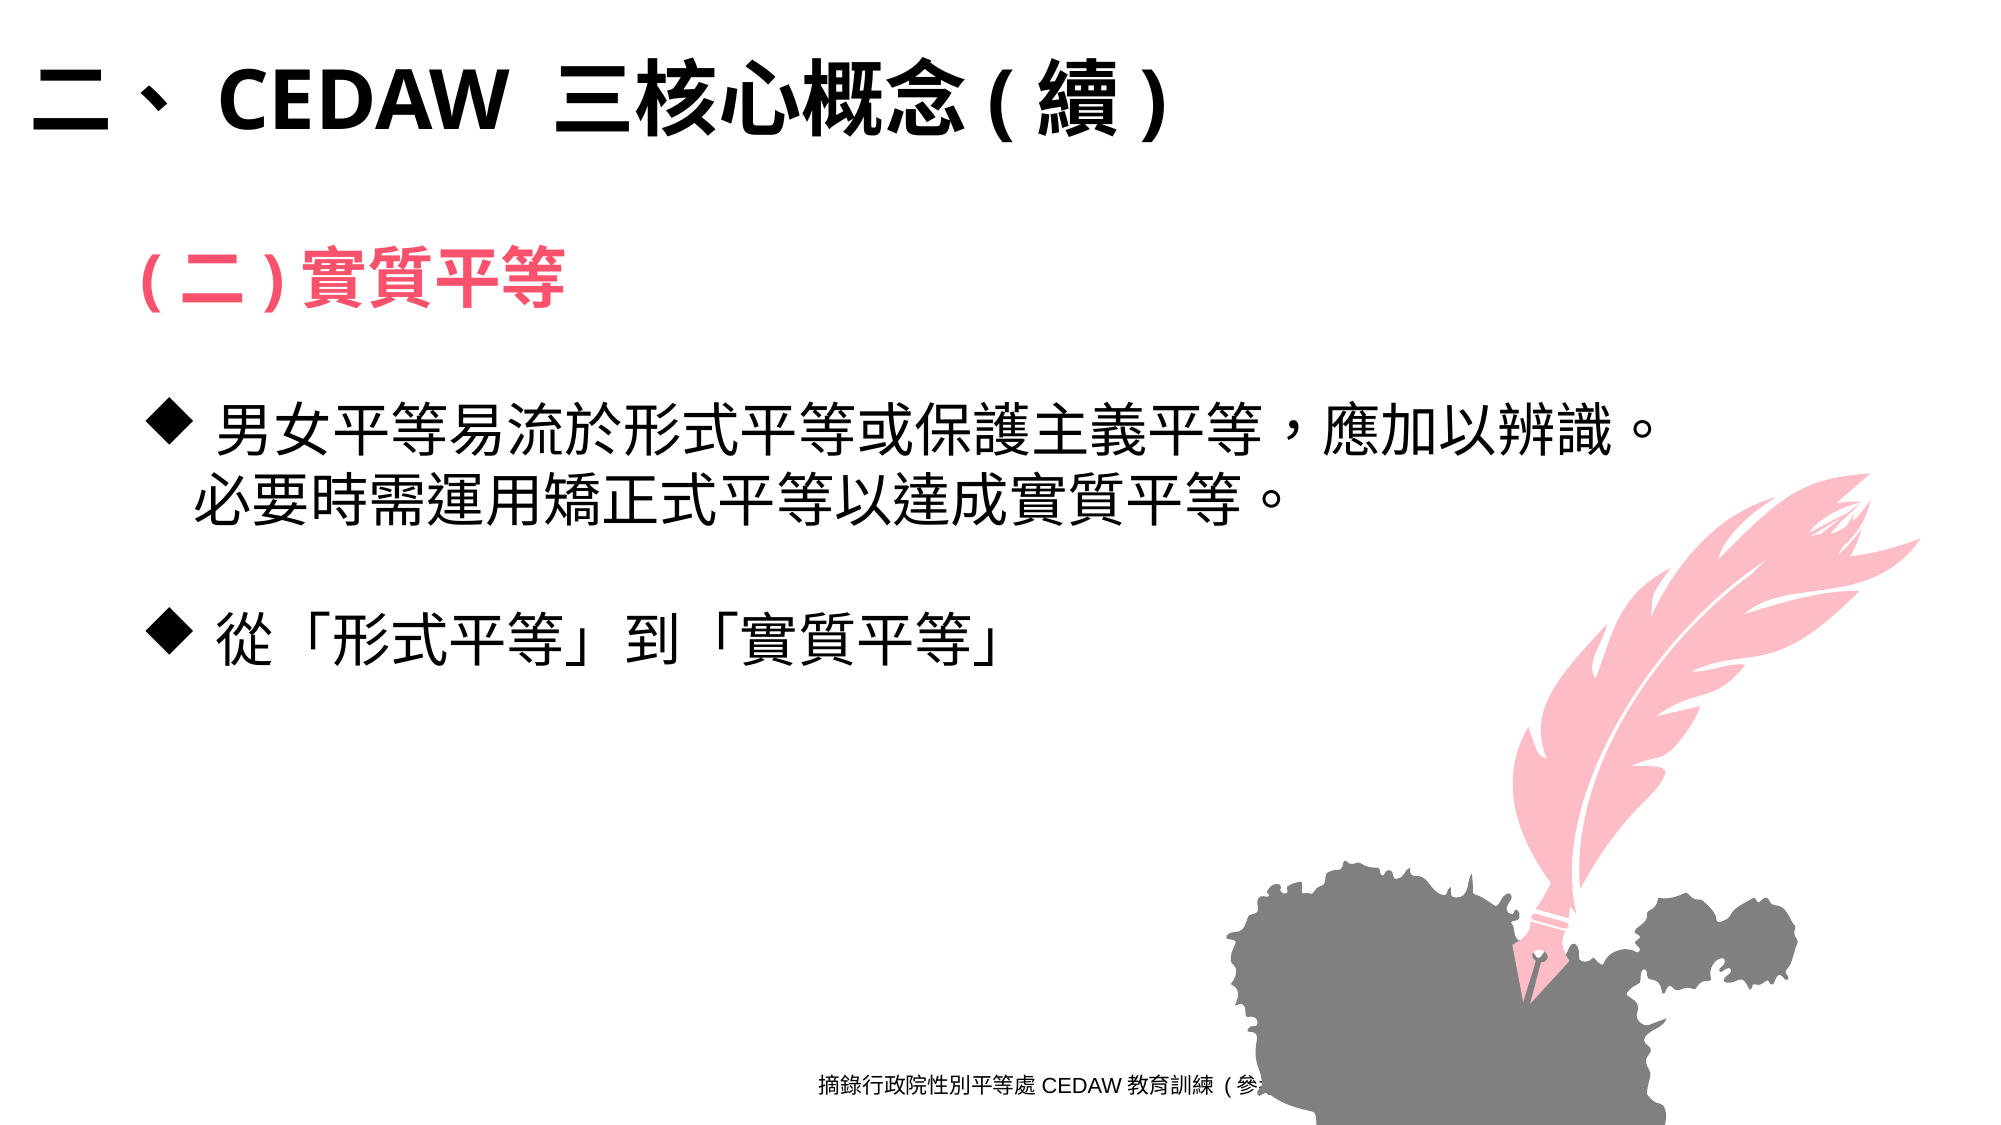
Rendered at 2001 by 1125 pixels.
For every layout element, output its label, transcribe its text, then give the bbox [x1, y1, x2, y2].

text_box 二、CEDAW 三核心概念(續) [14, 50, 1183, 155]
text_box 男女平等易流於形式平等或保護主義平等，應加以辨識。 必要時需運用矯正式平等以達成實質平等。 從「形式平等」到「實質平等」 [125, 386, 1838, 681]
text_box 摘錄行政院性別平等處CEDAW教育訓練 (參考版) [804, 1064, 1250, 1106]
text_box (二)實質平等 [125, 196, 1047, 366]
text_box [1250, 581, 2000, 1125]
